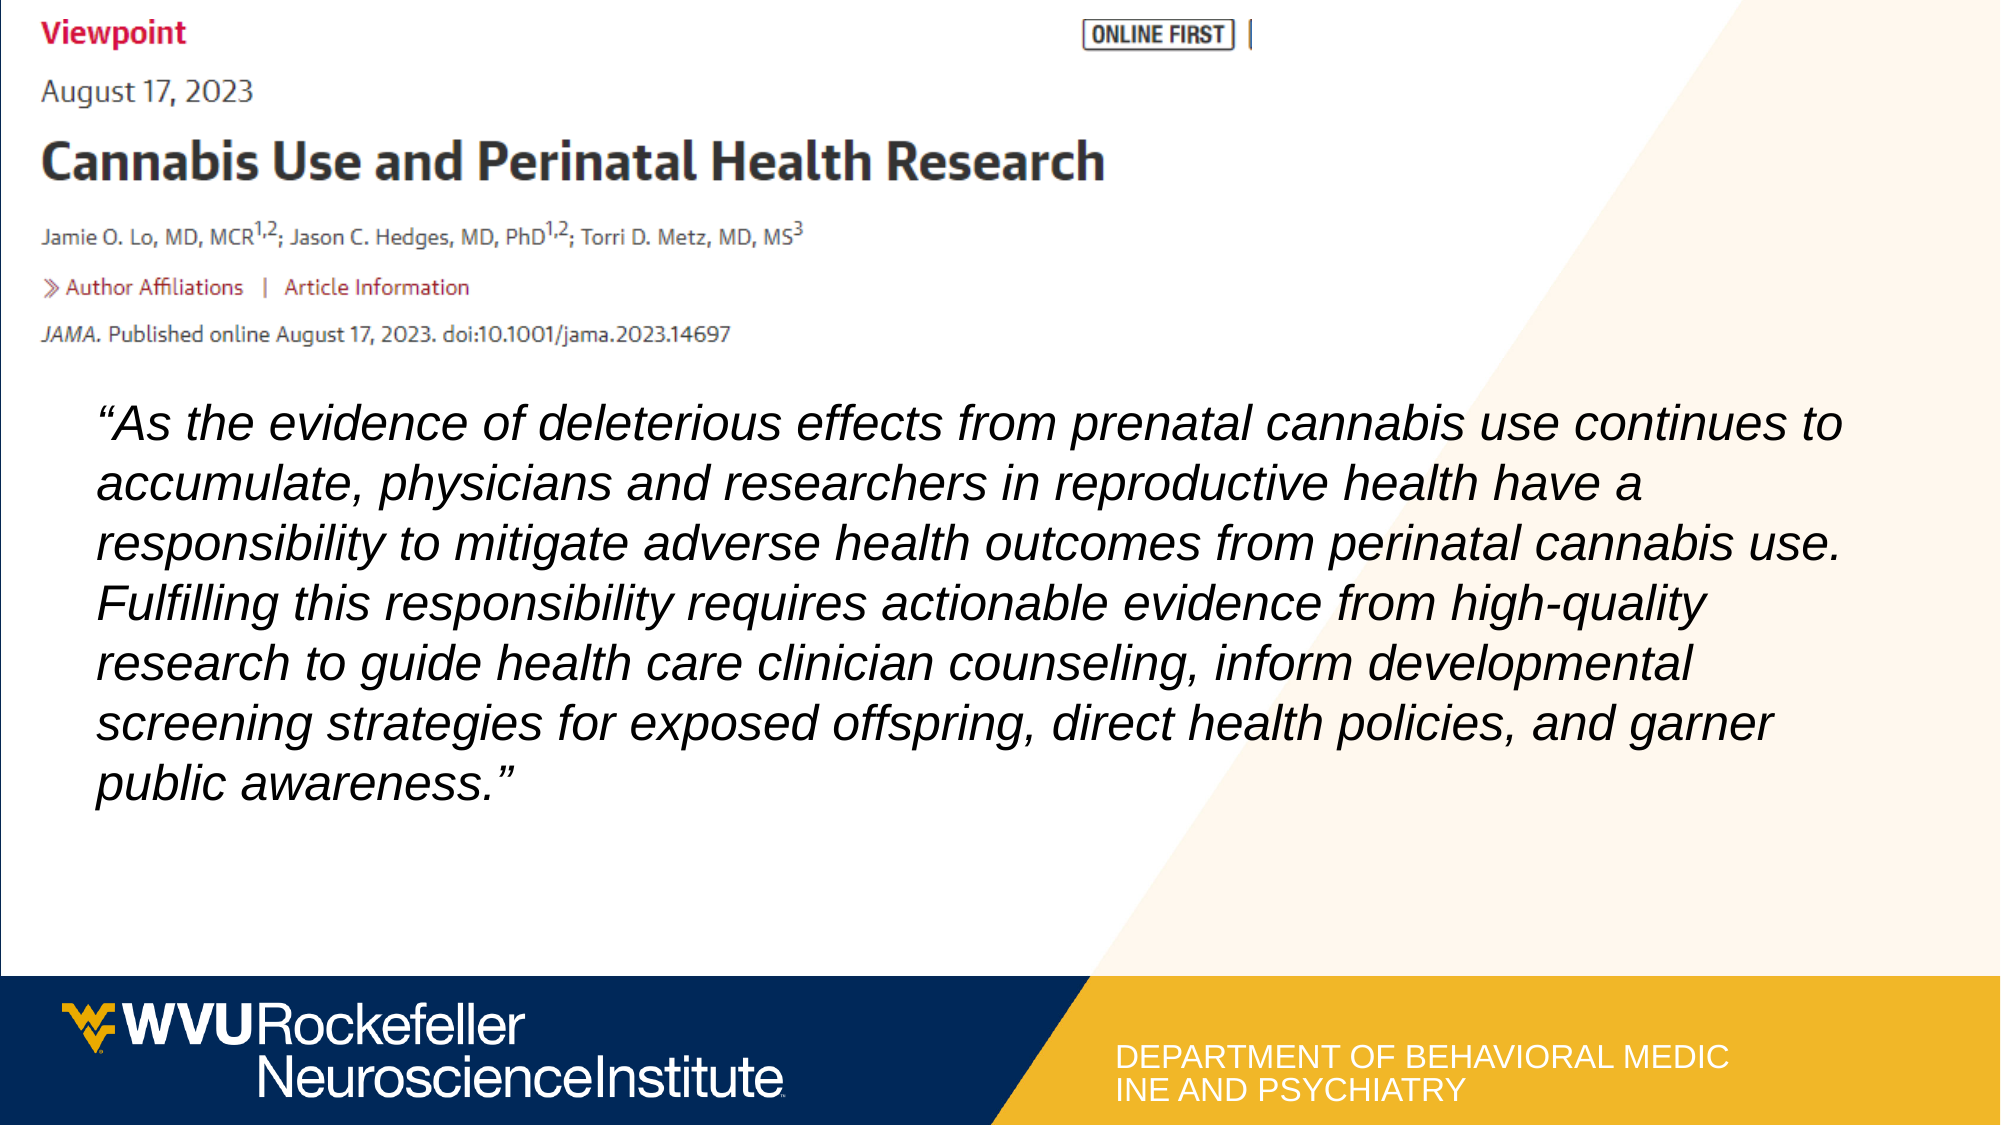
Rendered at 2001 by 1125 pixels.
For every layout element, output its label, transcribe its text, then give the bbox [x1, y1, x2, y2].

list “As the evidence of deleterious effects from prenatal cannabis use continues to accumulate, physicians and researchers in reproductive health have a responsibility to mitigate adverse health outcomes from perinatal cannabis use. Fulfilling this responsibility requires actionable evidence from high-quality research to guide health care clinician counseling, inform developmental screening strategies for exposed offspring, direct health policies, and garner public awareness.” [81, 382, 1882, 1125]
picture [0, 0, 2001, 1125]
footer DEPARTMENT OF BEHAVIORAL MEDICINE AND PSYCHIATRY [1100, 1025, 1752, 1085]
